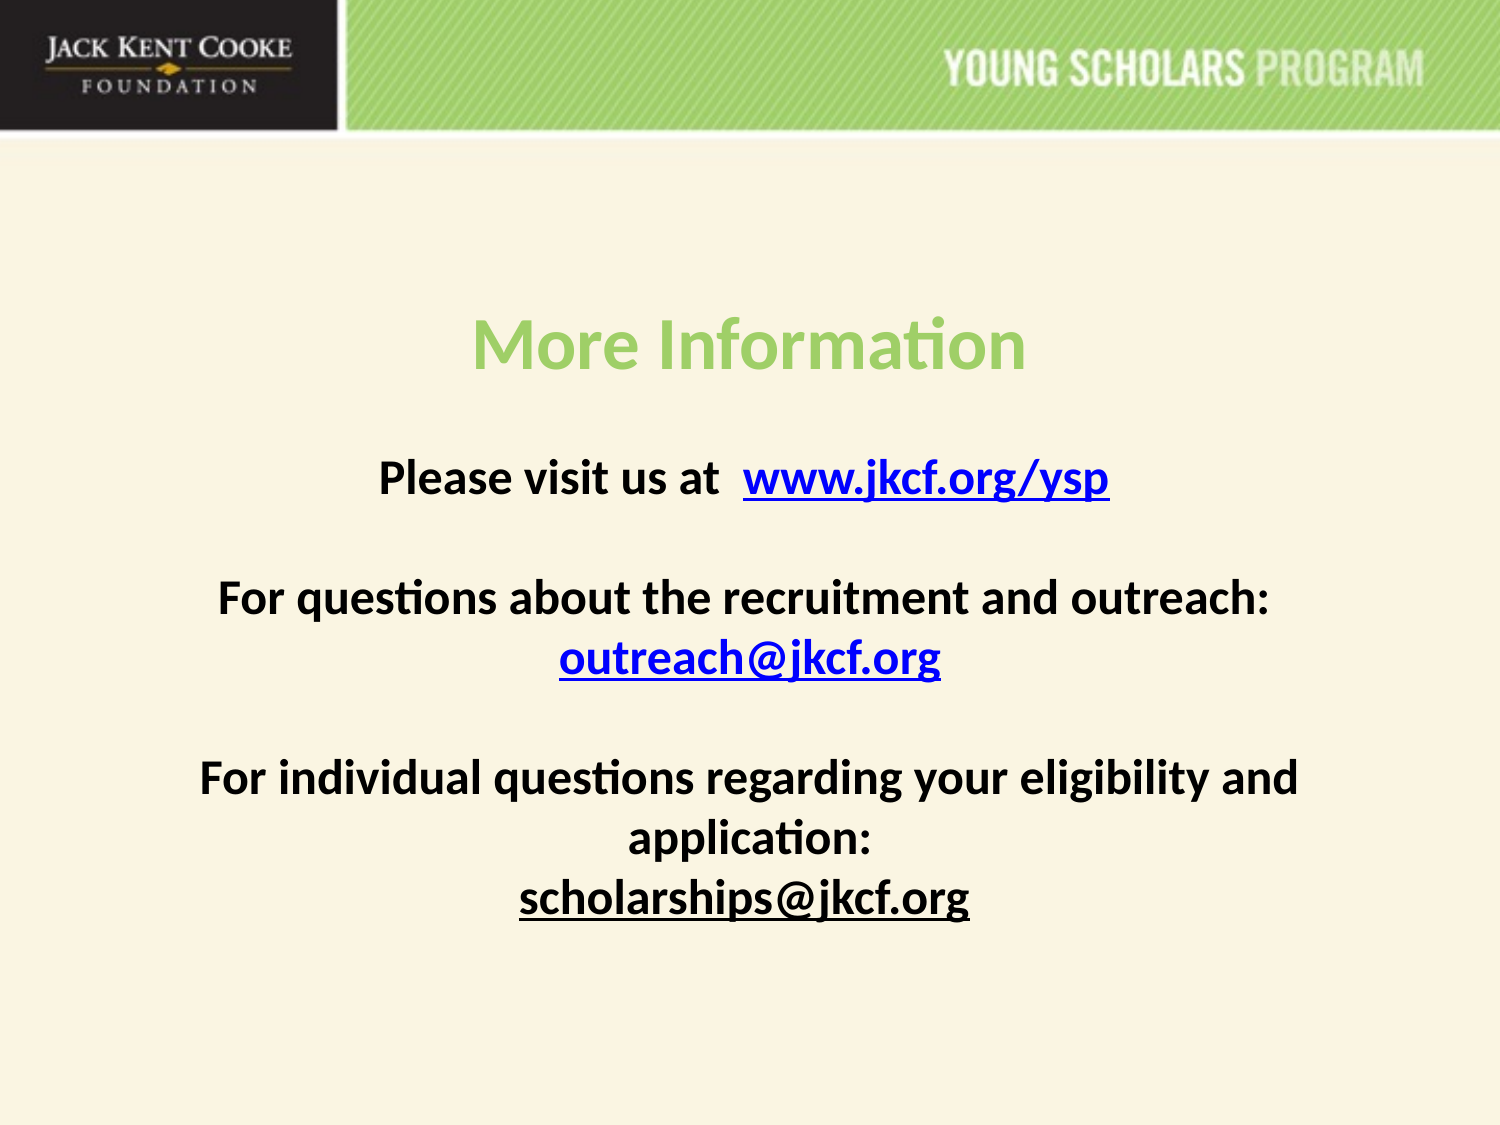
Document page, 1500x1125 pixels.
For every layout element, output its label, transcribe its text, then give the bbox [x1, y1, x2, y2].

picture [0, 0, 1500, 1125]
text_box More Information Please visit us at www.jkcf.org/ysp For questions about the recruitment and outreach: outreach@jkcf.org For individual questions regarding your eligibility and application: scholarships@jkcf.org [149, 287, 1350, 993]
